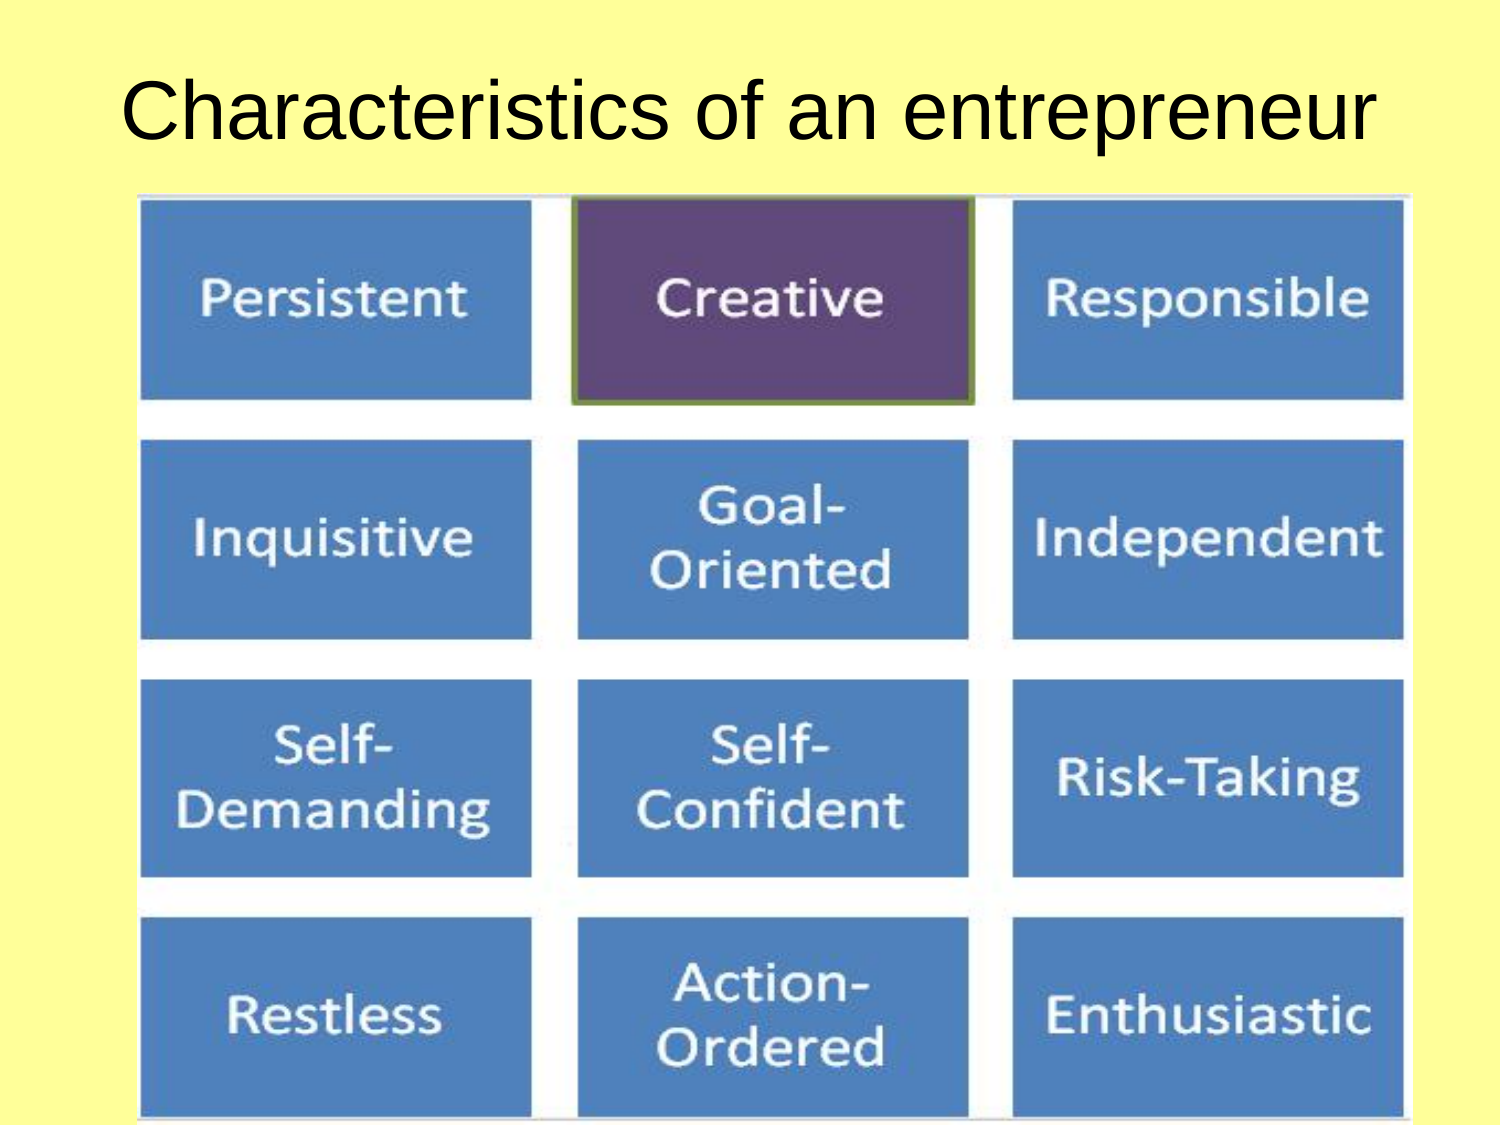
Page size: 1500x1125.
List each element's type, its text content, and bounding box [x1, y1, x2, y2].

text_box [25, 7, 813, 622]
picture [137, 193, 1413, 1125]
title Characteristics of an entrepreneur [813, 12, 1426, 201]
